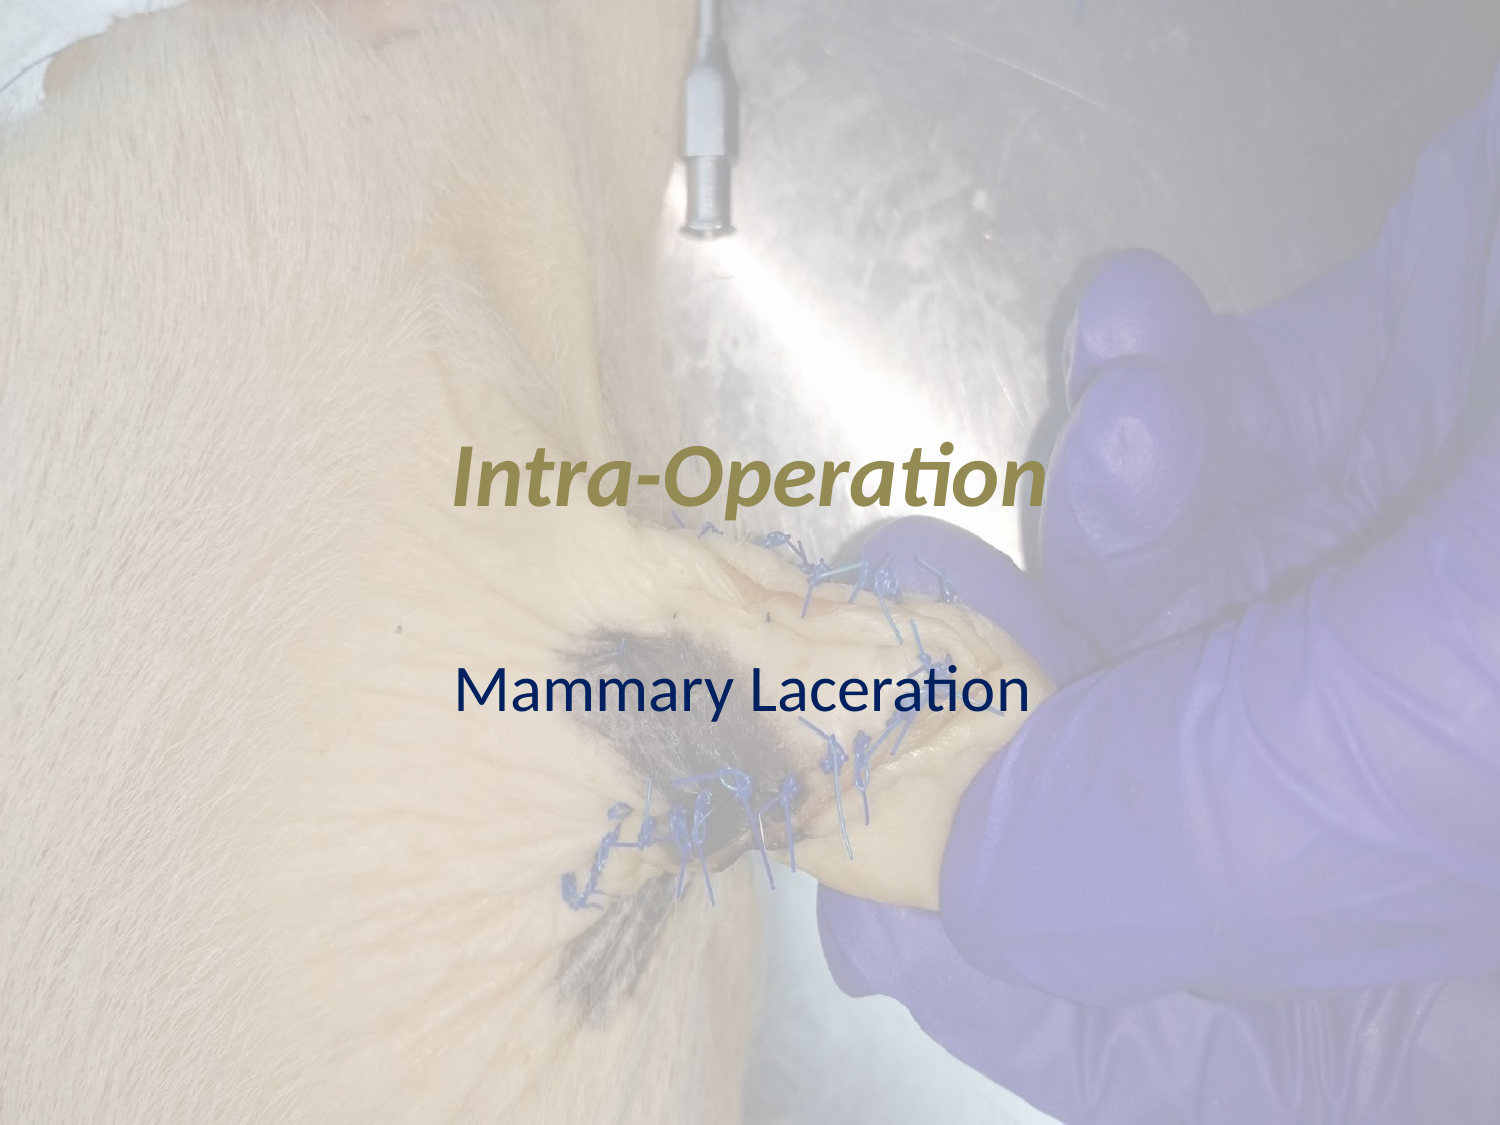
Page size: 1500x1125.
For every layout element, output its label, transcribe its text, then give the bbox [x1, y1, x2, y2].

title Intra-Operation [112, 349, 1388, 591]
subtitle Mammary Laceration [225, 637, 1275, 925]
